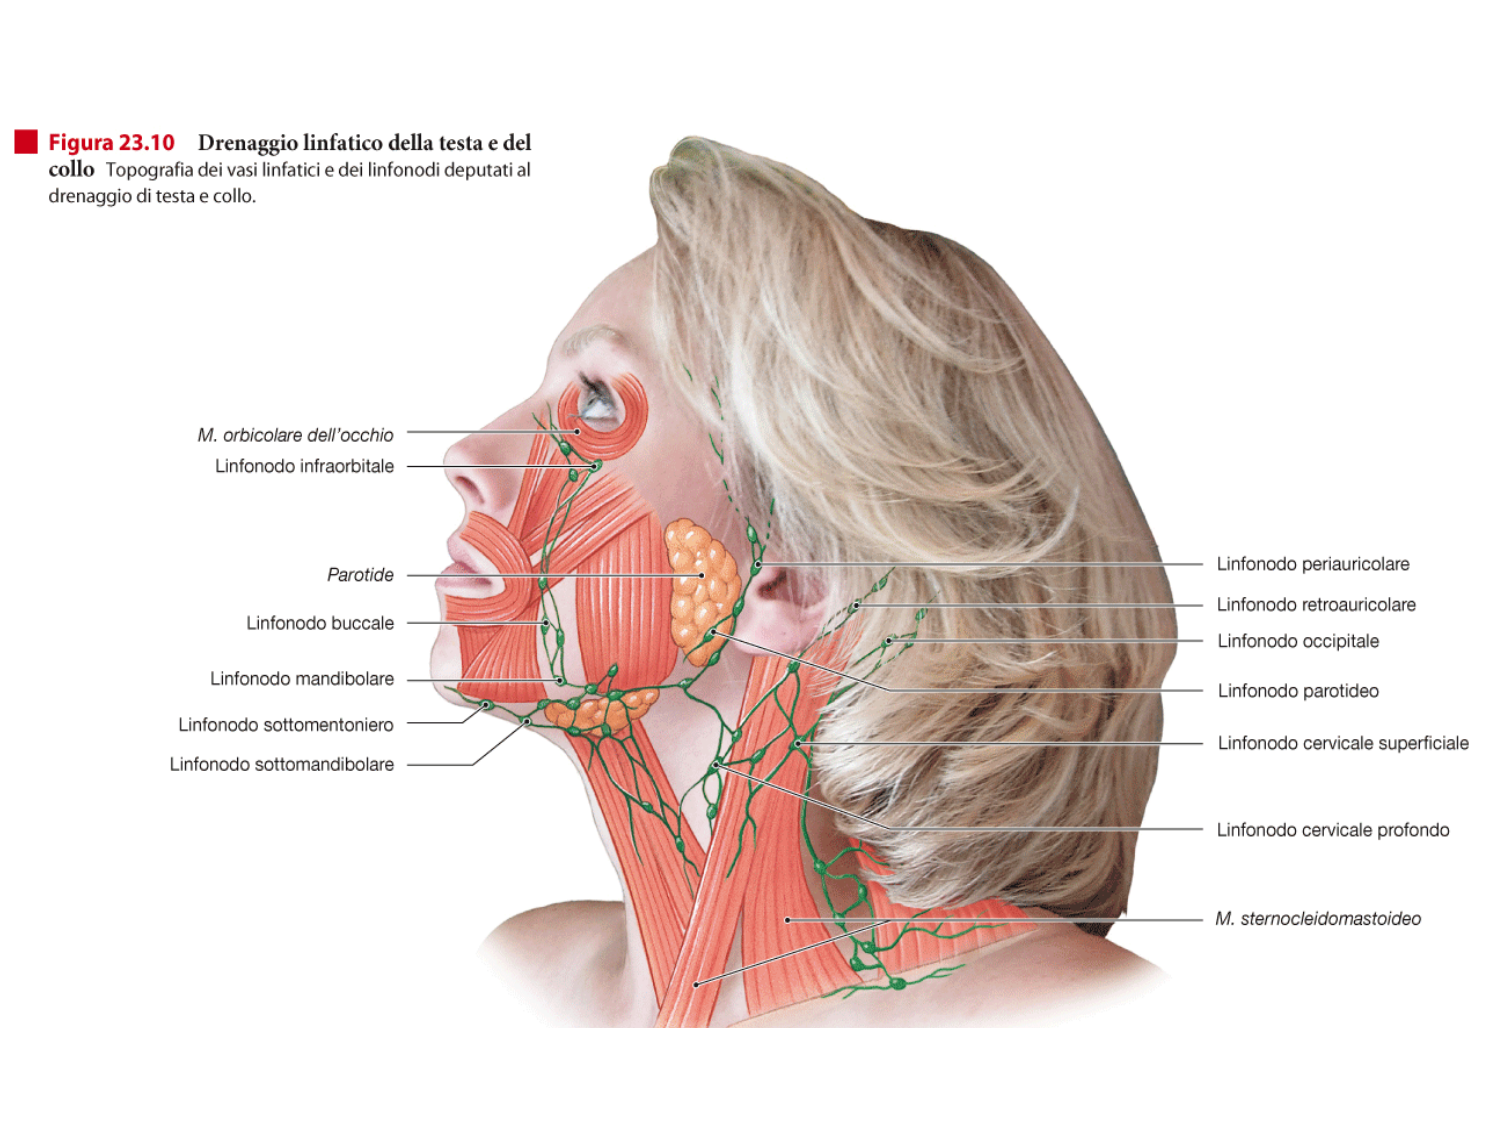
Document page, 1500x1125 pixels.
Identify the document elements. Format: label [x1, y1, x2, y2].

picture [11, 118, 1477, 1028]
